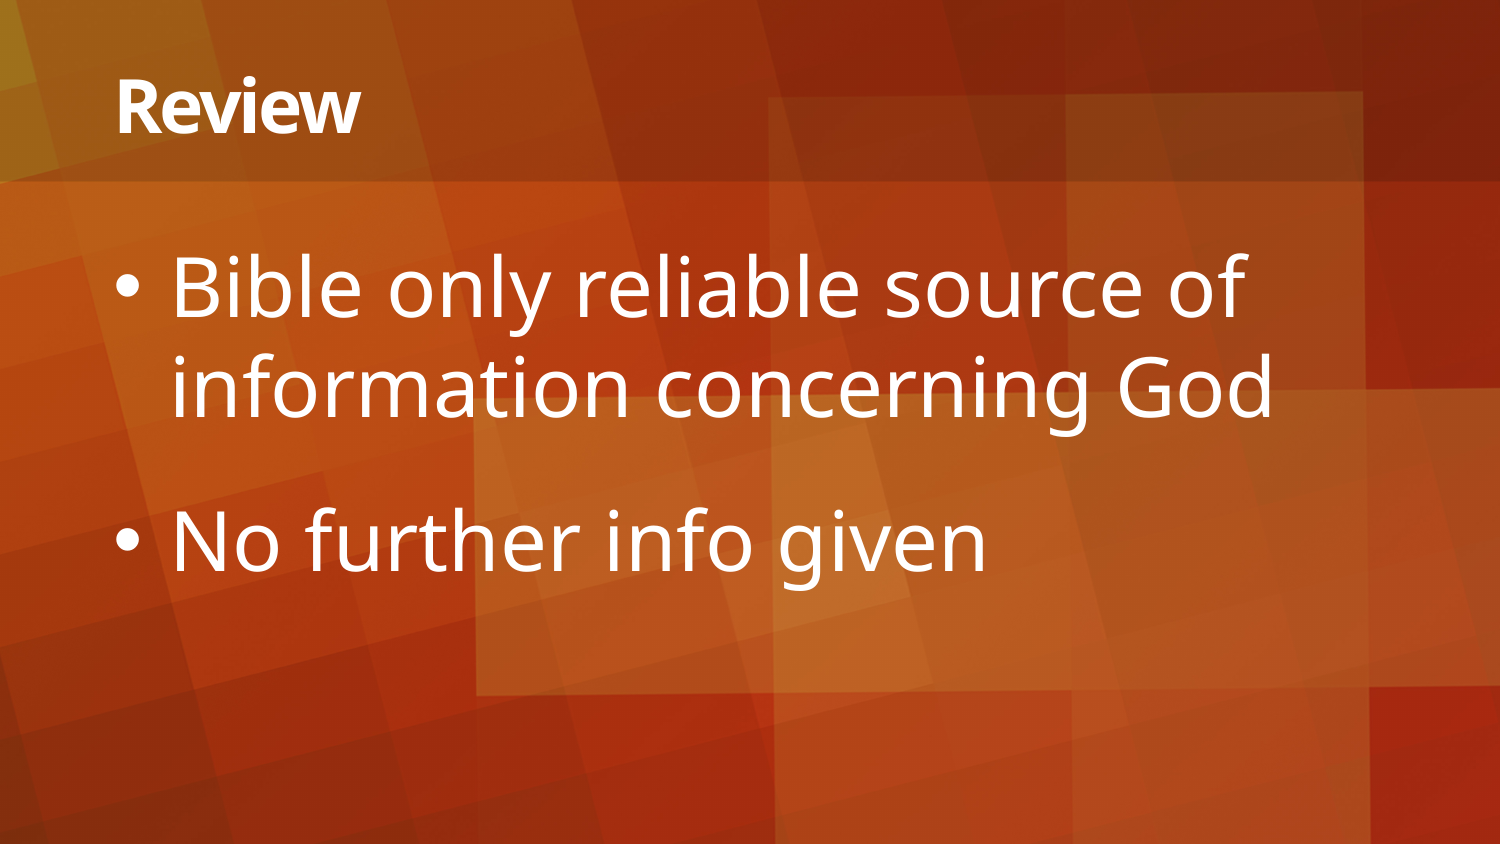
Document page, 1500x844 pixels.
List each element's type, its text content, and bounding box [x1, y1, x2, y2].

picture [0, 0, 1500, 844]
title Review [98, 33, 1397, 175]
list Bible only reliable source of information concerning God No further info given [98, 226, 1397, 803]
